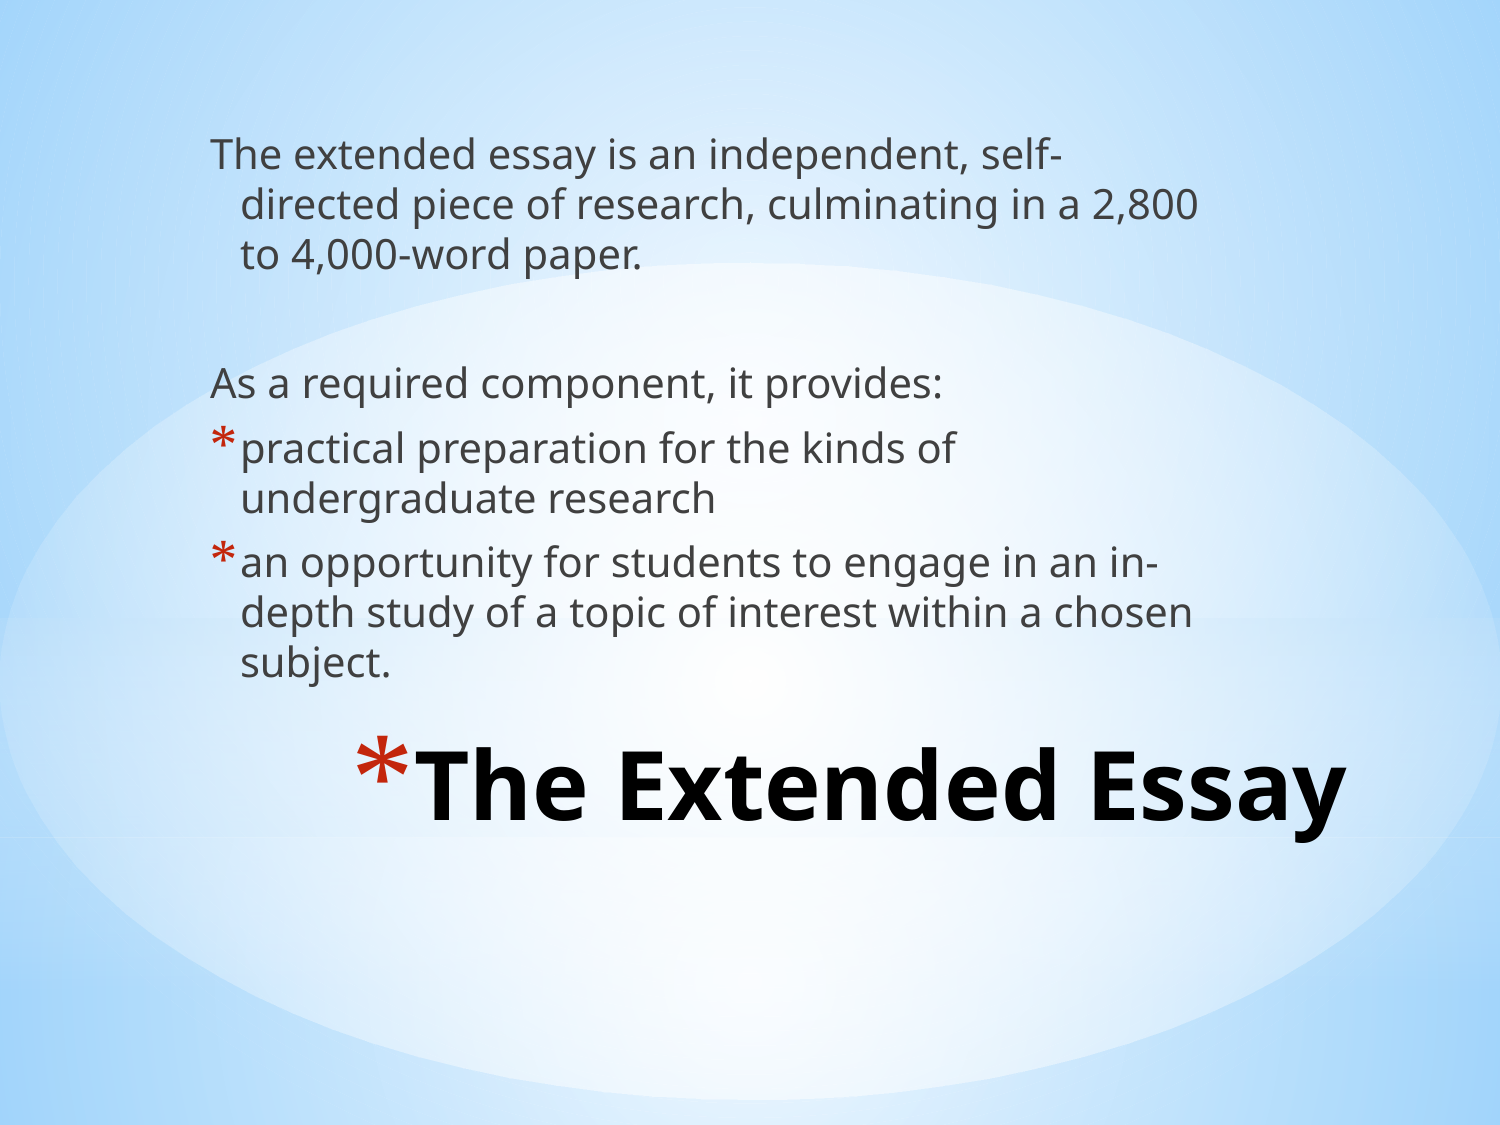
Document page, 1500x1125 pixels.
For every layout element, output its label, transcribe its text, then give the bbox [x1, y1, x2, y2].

list The extended essay is an independent, self-directed piece of research, culminating in a 2,800 to 4,000-word paper. As a required component, it provides: practical preparation for the kinds of undergraduate research an opportunity for students to engage in an in-depth study of a topic of interest within a chosen subject. [187, 120, 1238, 690]
title The Extended Essay [294, 717, 1363, 905]
